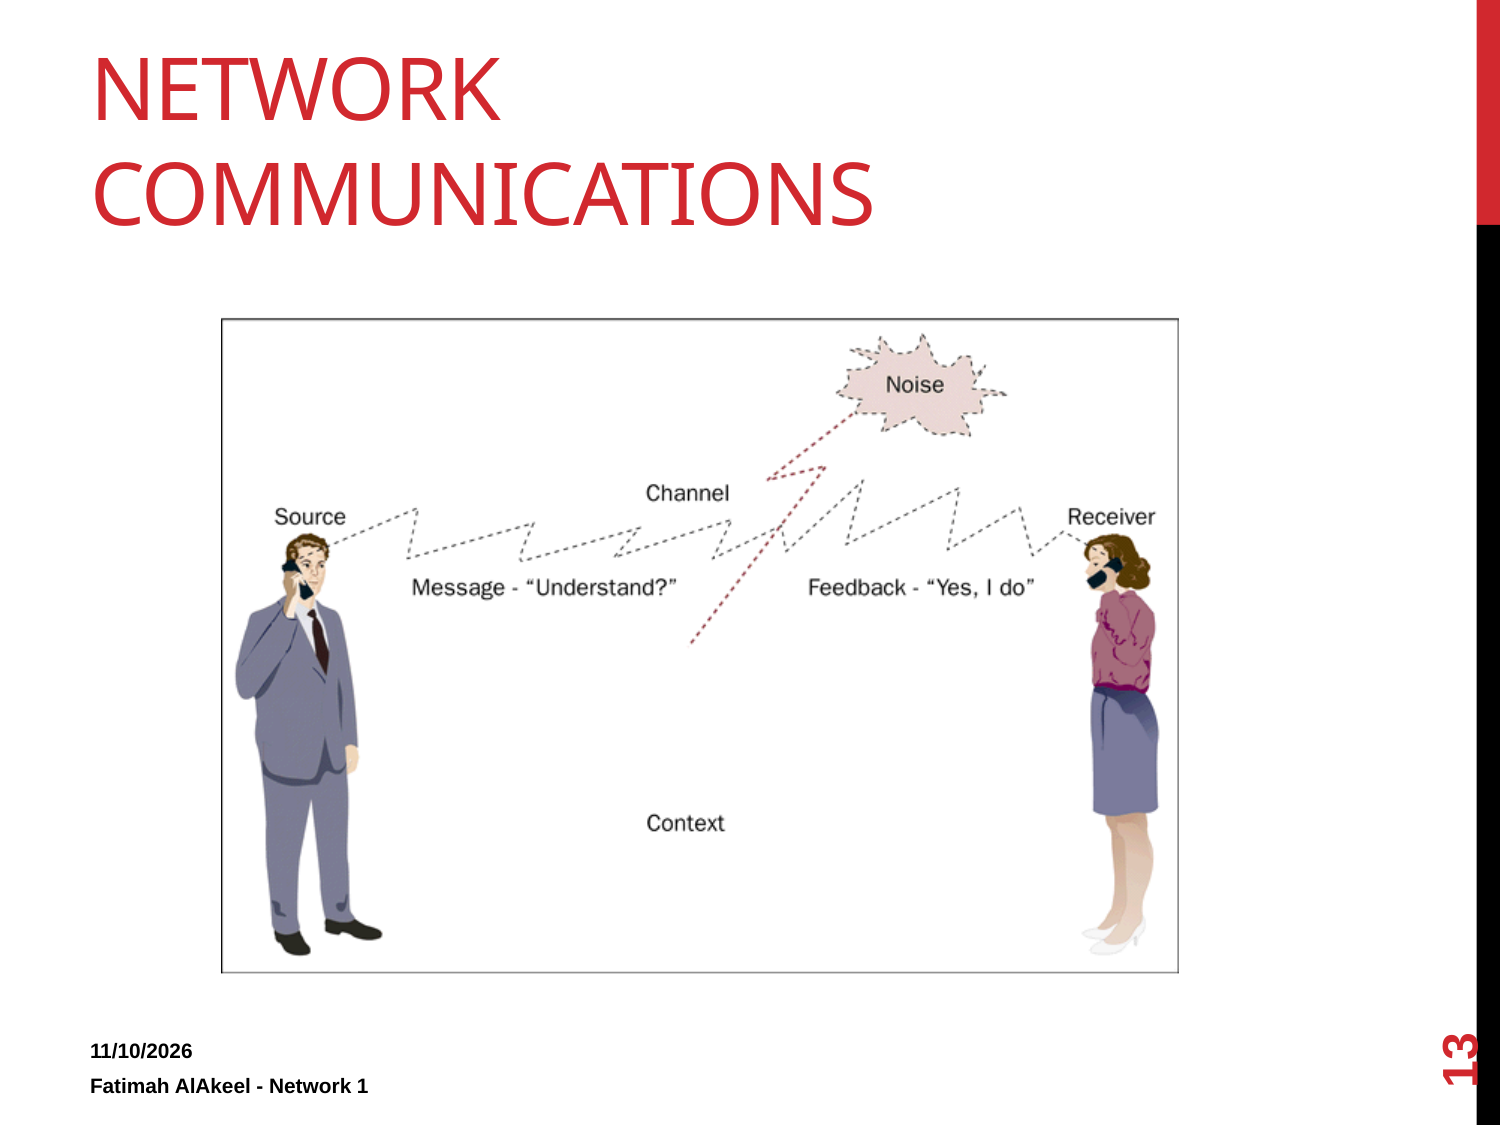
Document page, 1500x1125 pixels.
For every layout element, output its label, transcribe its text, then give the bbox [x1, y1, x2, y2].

slide_number 13 [1427, 887, 1488, 1104]
title Network Communications [75, 25, 1225, 250]
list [221, 286, 1179, 1006]
footer Fatimah AlAkeel - Network 1 [75, 1065, 638, 1112]
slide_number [75, 1012, 638, 1063]
